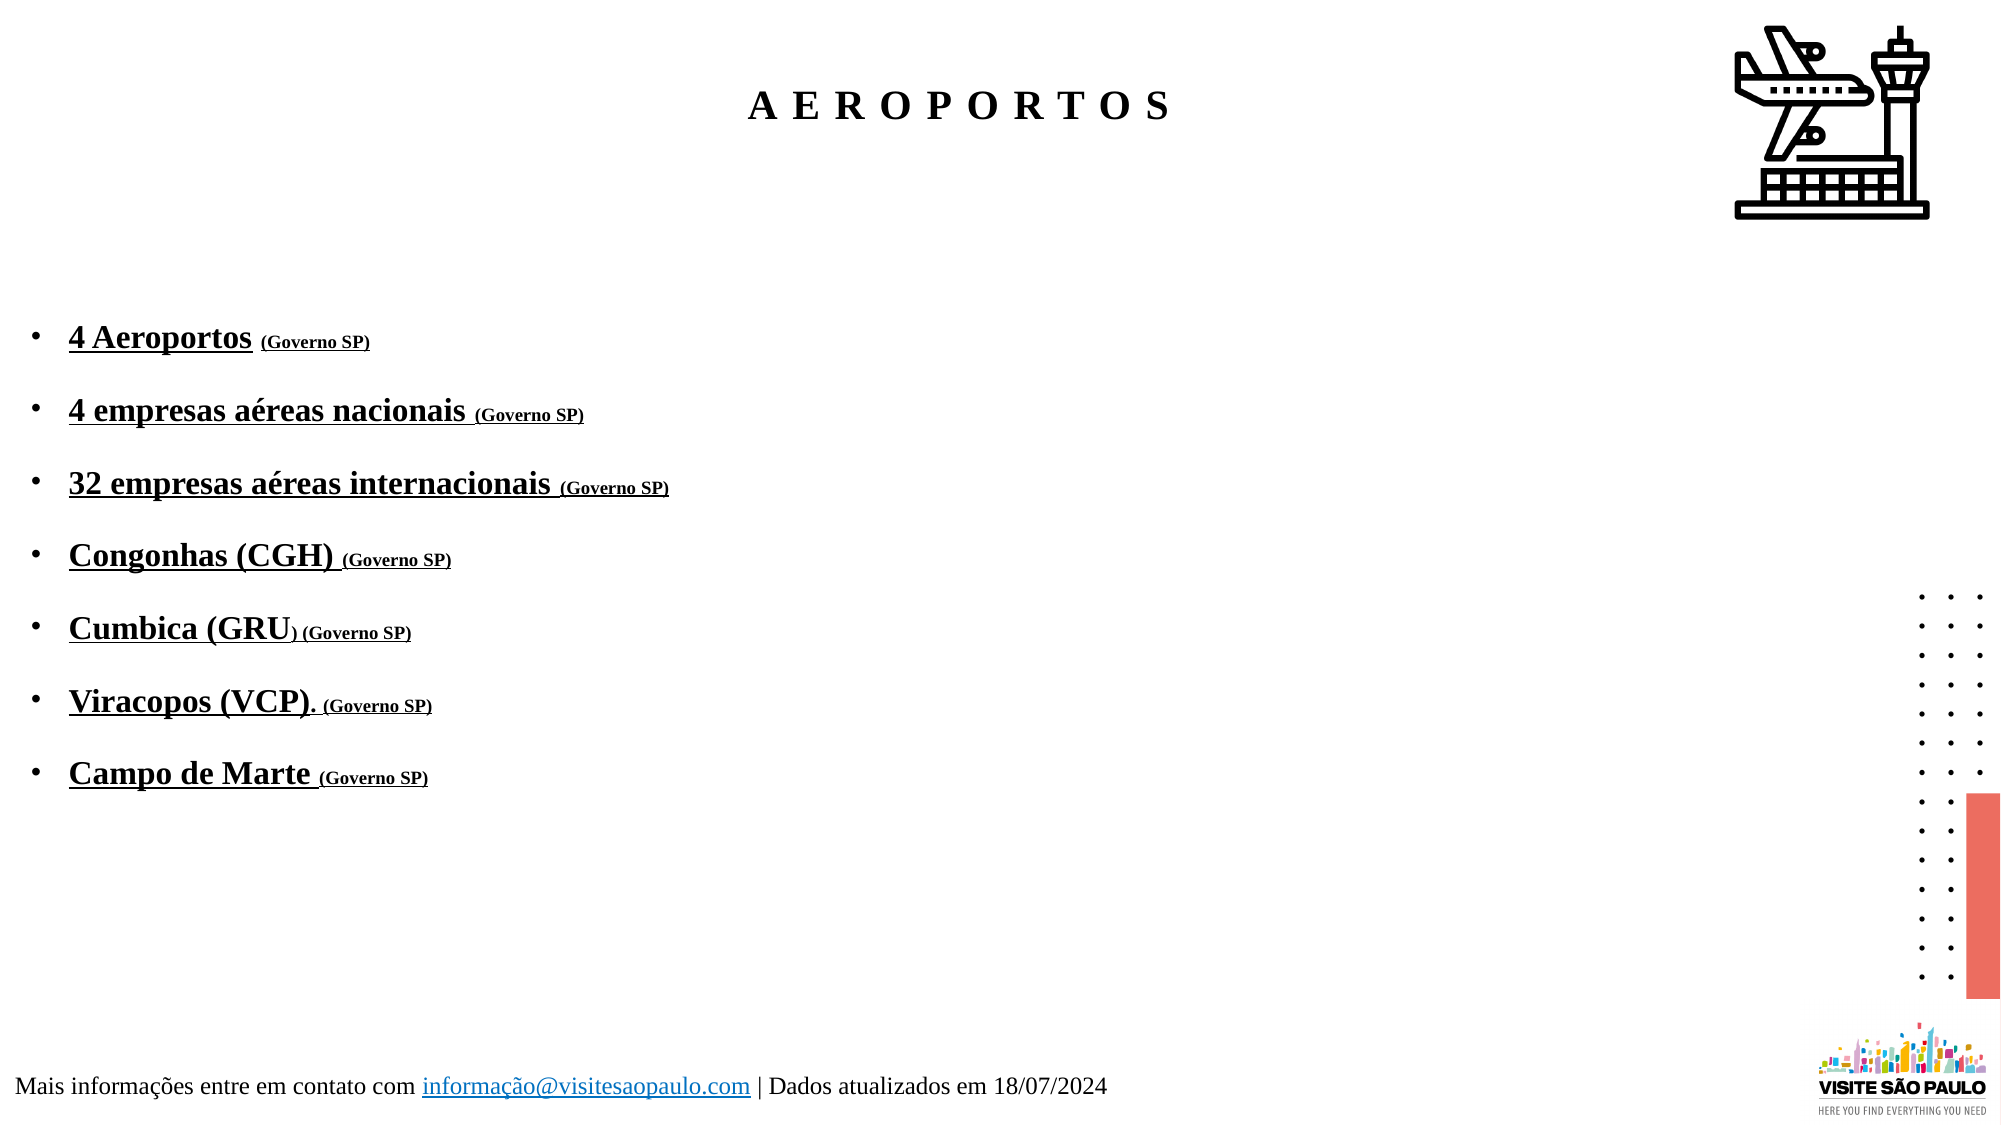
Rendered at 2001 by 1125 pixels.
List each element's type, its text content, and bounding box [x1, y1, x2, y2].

title AEROPORTOS [132, 59, 1784, 278]
list 4 Aeroportos (Governo SP) 4 empresas aéreas nacionais (Governo SP) 32 empresas aéreas internacionais (Governo SP) Congonhas (CGH) (Governo SP) Cumbica (GRU) (Governo SP) Viracopos (VCP). (Governo SP) Campo de Marte (Governo SP) [16, 296, 1901, 874]
picture [1800, 582, 2000, 1125]
picture [1728, 19, 1936, 226]
text_box Mais informações entre em contato com informação@visitesaopaulo.com | Dados atualizados em 18/07/2024 [0, 1062, 1485, 1108]
